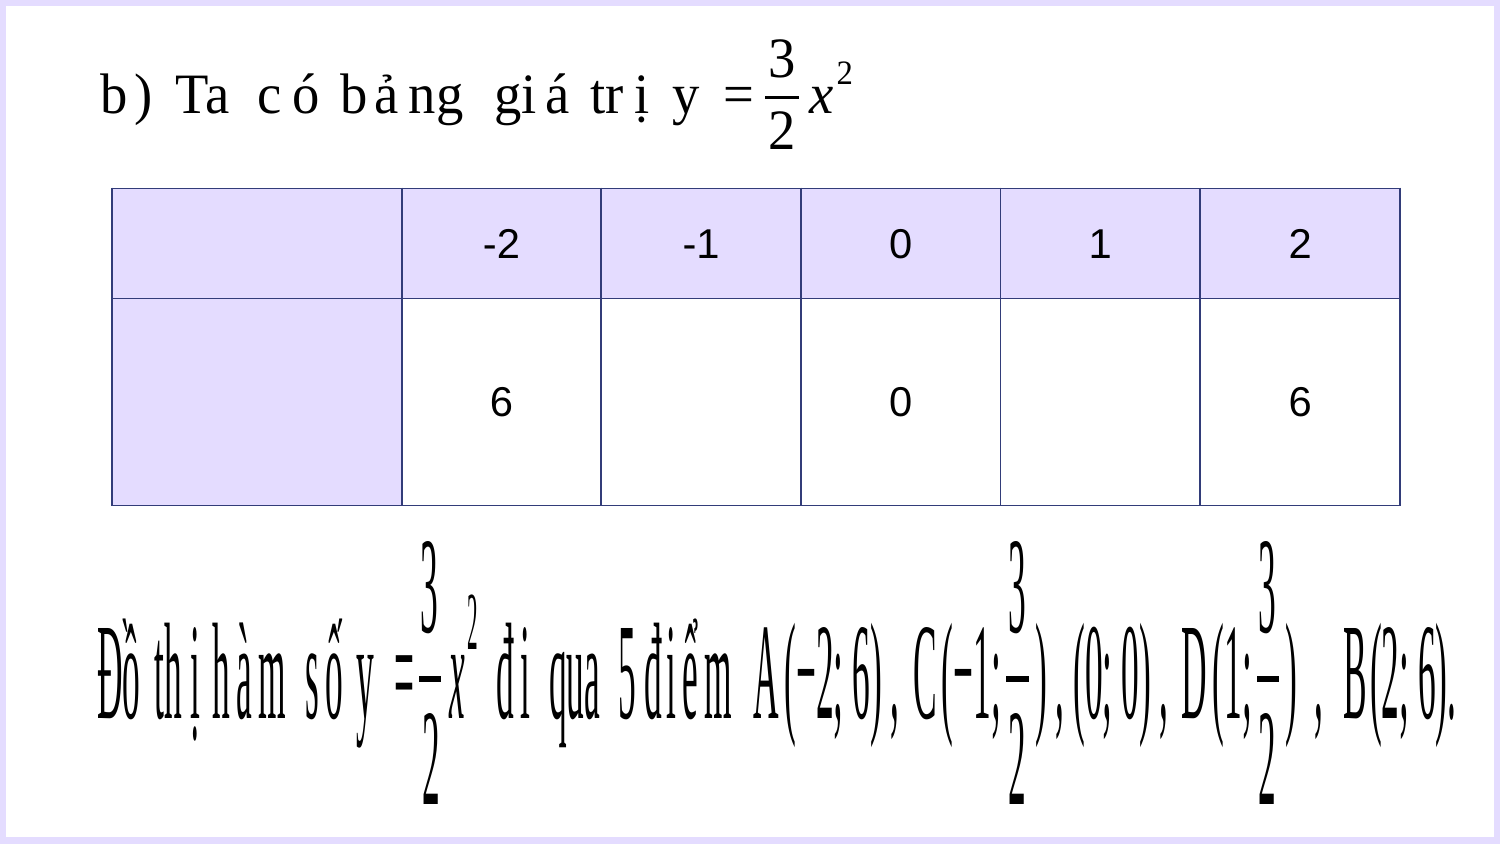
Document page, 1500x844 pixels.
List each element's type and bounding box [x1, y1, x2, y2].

text_box [0, 0, 1500, 844]
